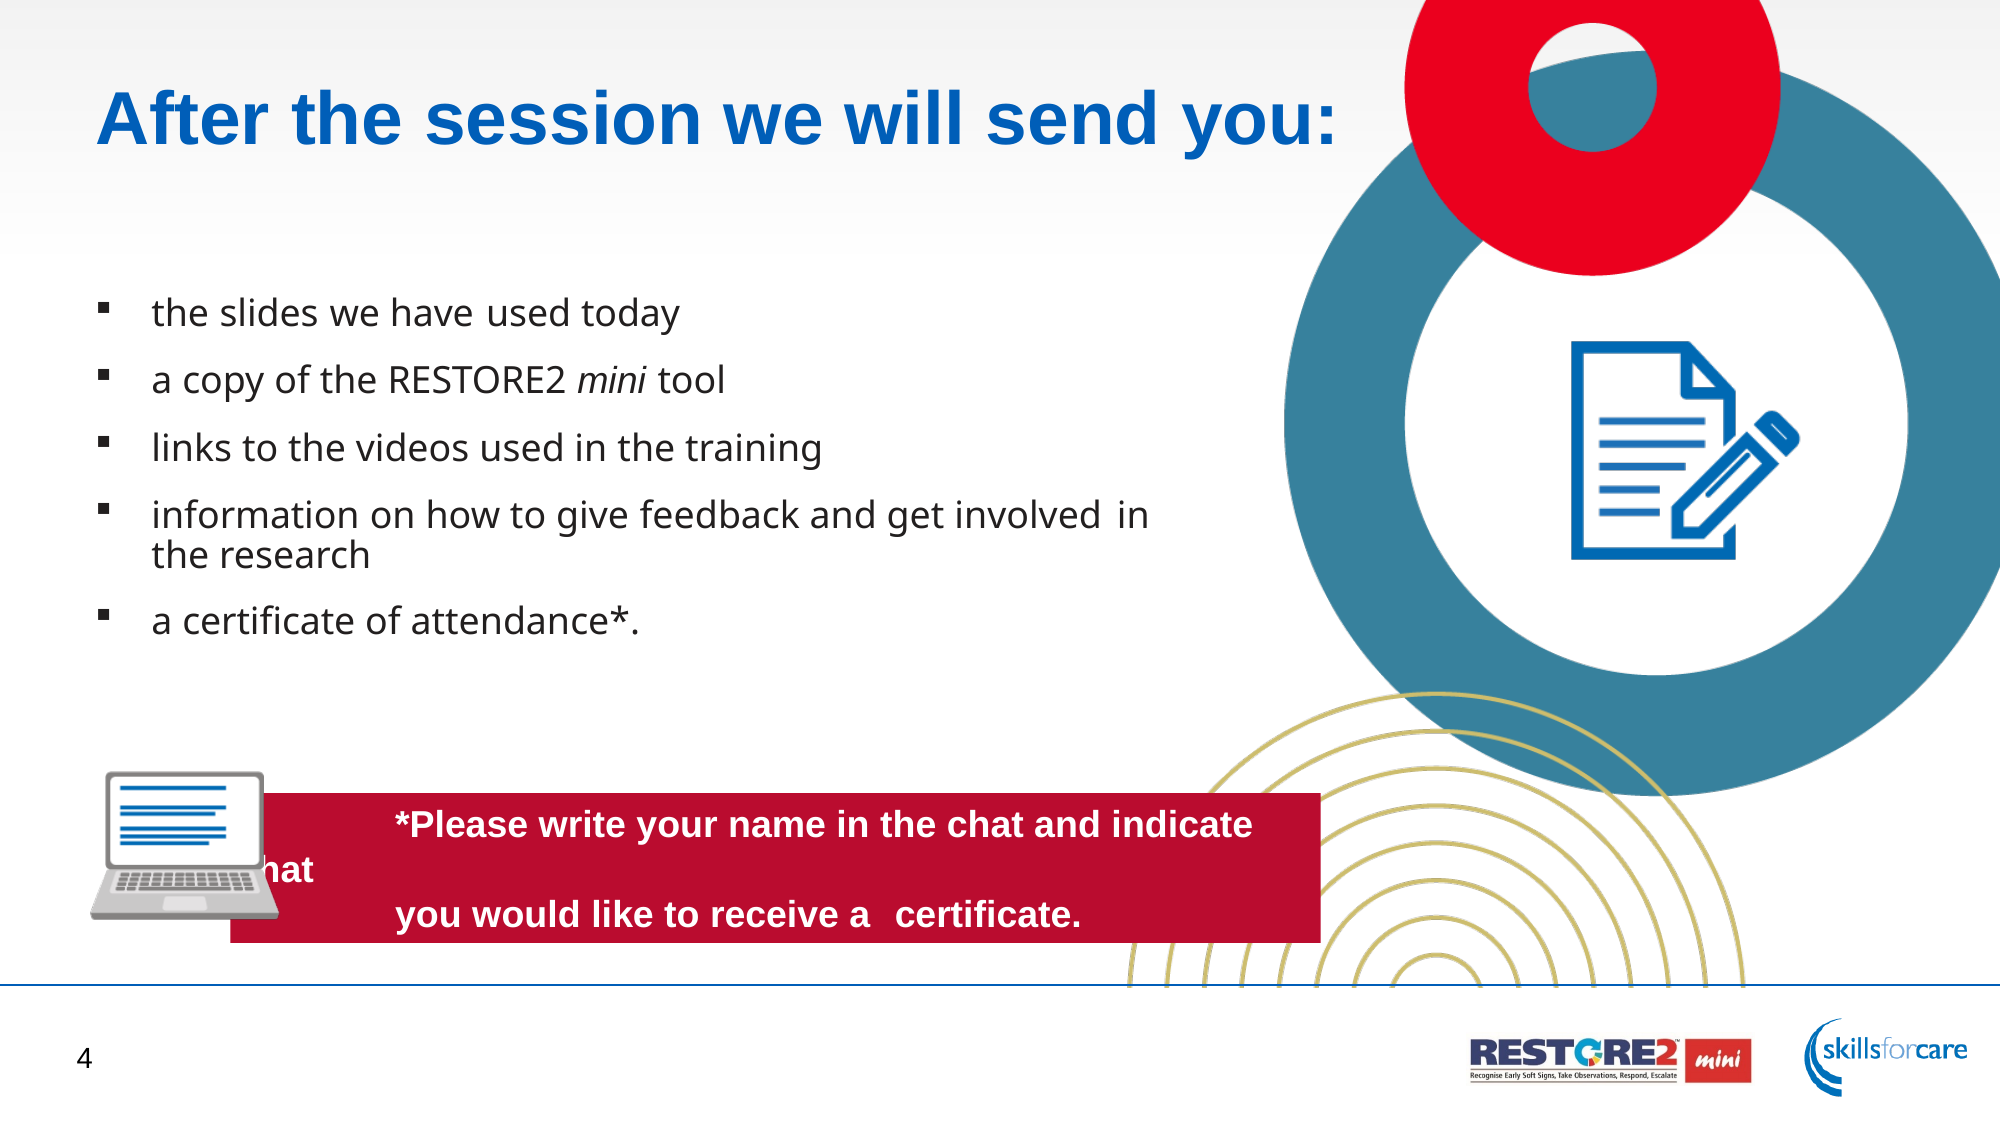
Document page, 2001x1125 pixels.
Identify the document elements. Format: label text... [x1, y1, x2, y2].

list the slides we have used today a copy of the RESTORE2 mini tool links to the videos used in the training information on how to give feedback and get involved in the research a certificate of attendance*. [80, 286, 1171, 685]
picture [1804, 1018, 1967, 1097]
text_box *Please write your name in the chat and indicate that you would like to receive a certificate. [289, 793, 1321, 943]
title After the session we will send you: [79, 71, 1693, 179]
picture [1466, 1032, 1755, 1086]
picture [3, 0, 2000, 984]
